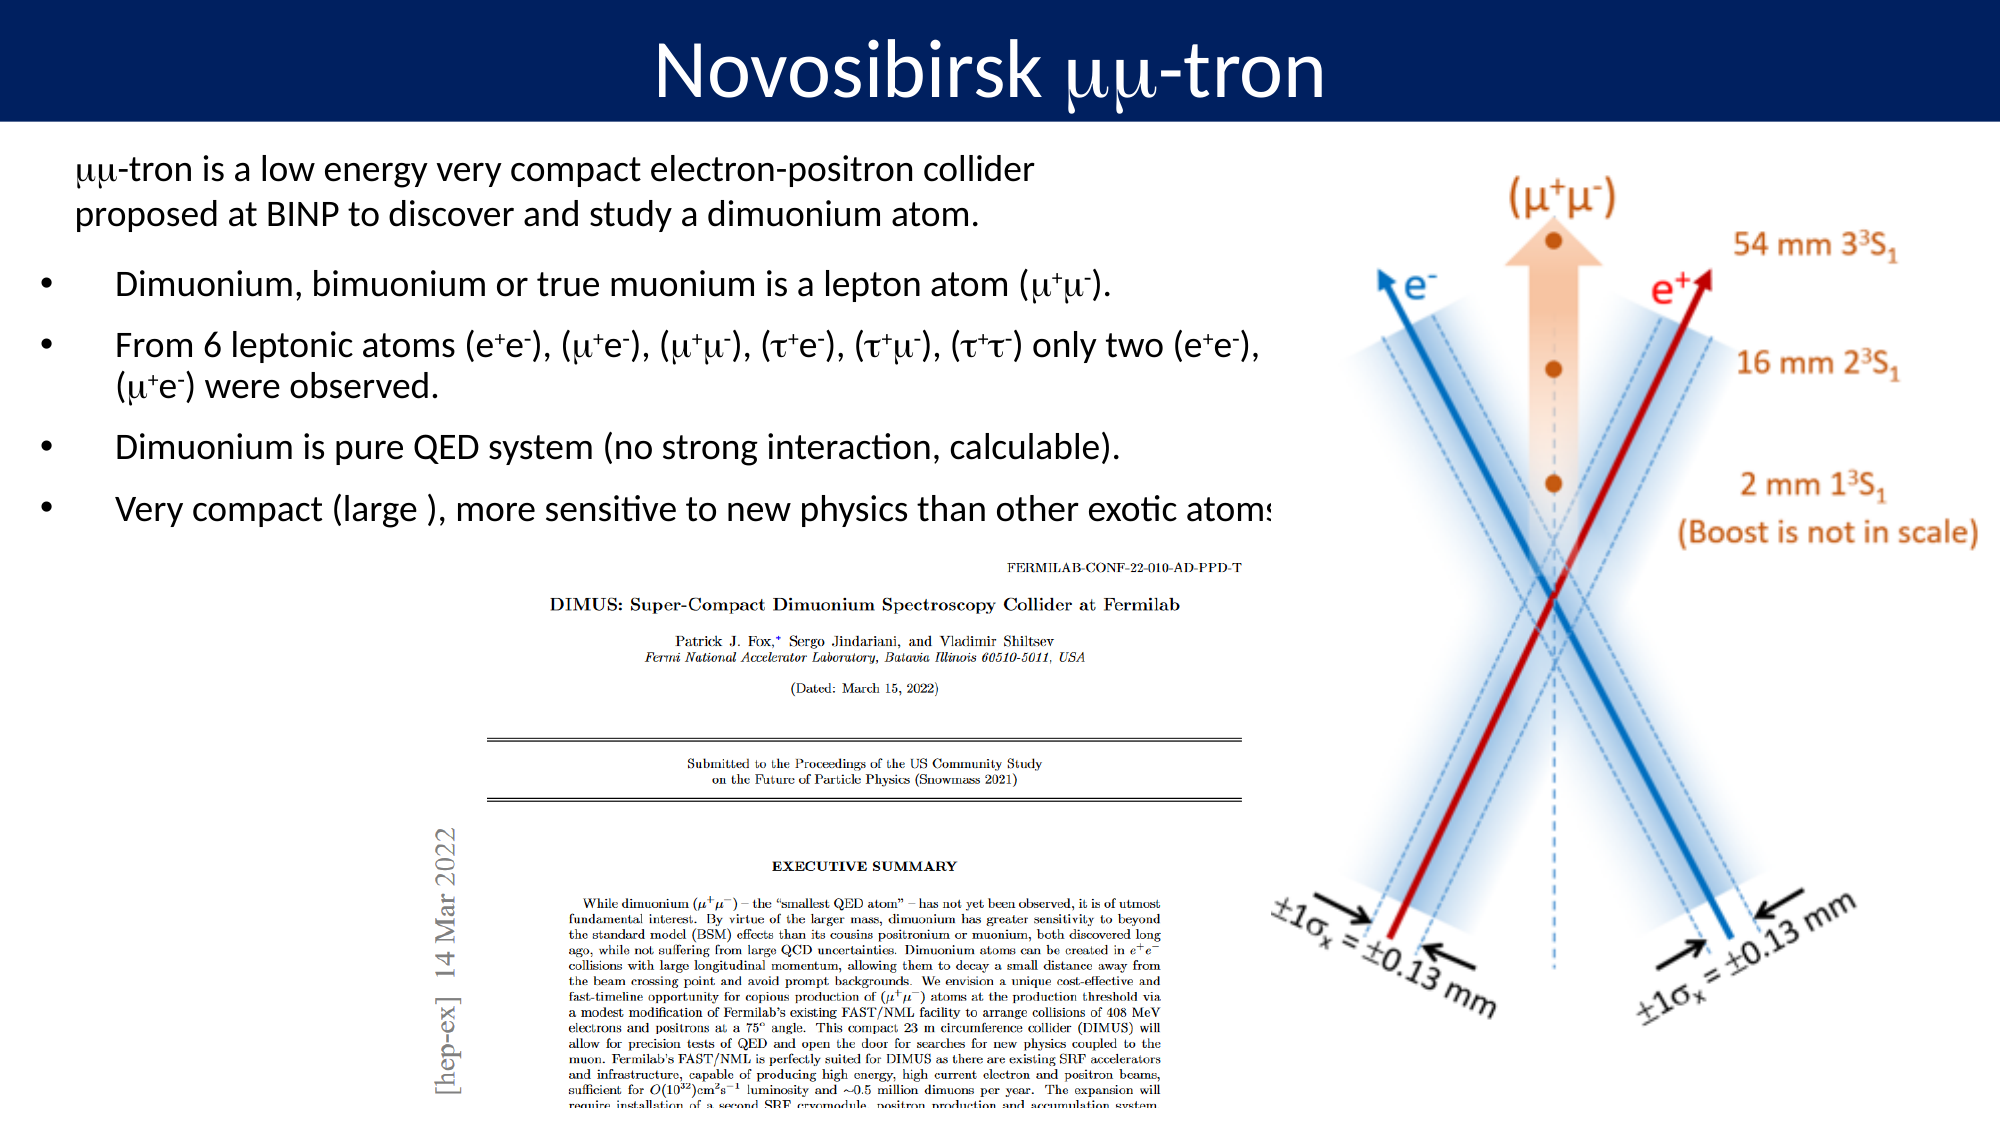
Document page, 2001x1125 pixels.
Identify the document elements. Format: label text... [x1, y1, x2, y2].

picture [1271, 166, 1986, 1050]
picture [421, 548, 1255, 1108]
text_box -tron is a low energy very compact electron-positron collider proposed at BINP to discover and study a dimuonium atom. [59, 136, 1151, 242]
text_box Novosibirsk -tron [0, 0, 2000, 122]
